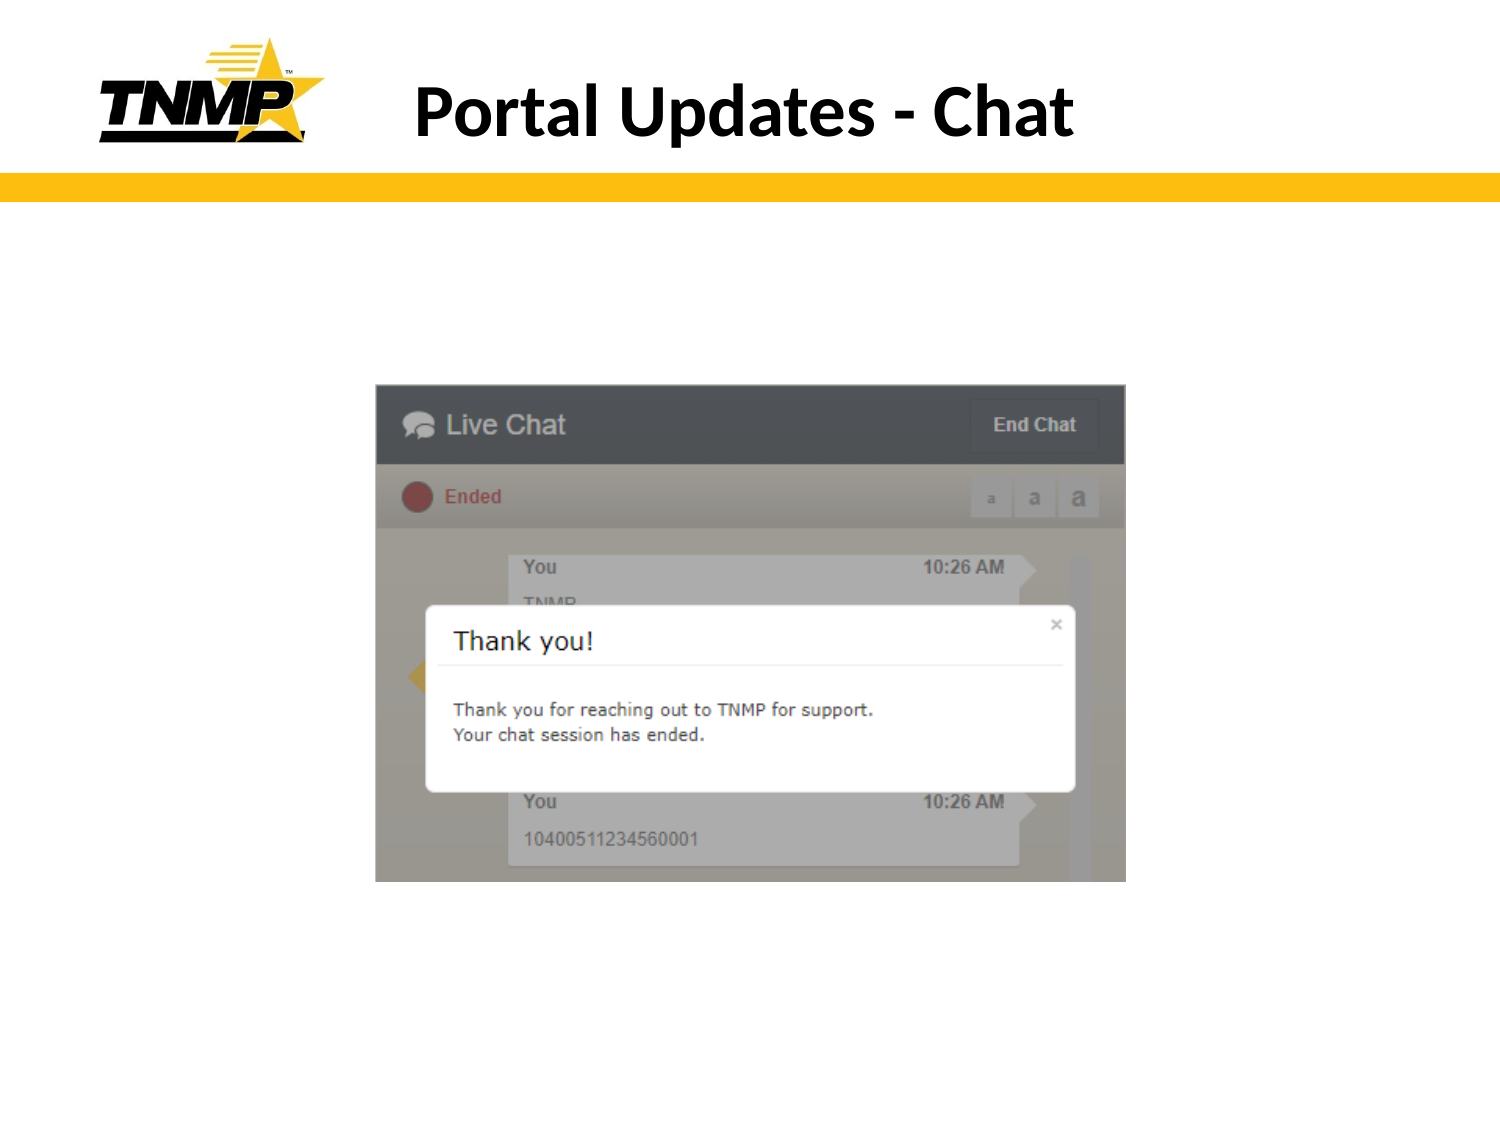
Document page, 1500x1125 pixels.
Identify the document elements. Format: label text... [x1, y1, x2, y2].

picture [99, 37, 325, 143]
title Portal Updates - Chat [399, 37, 1388, 176]
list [374, 380, 1126, 883]
